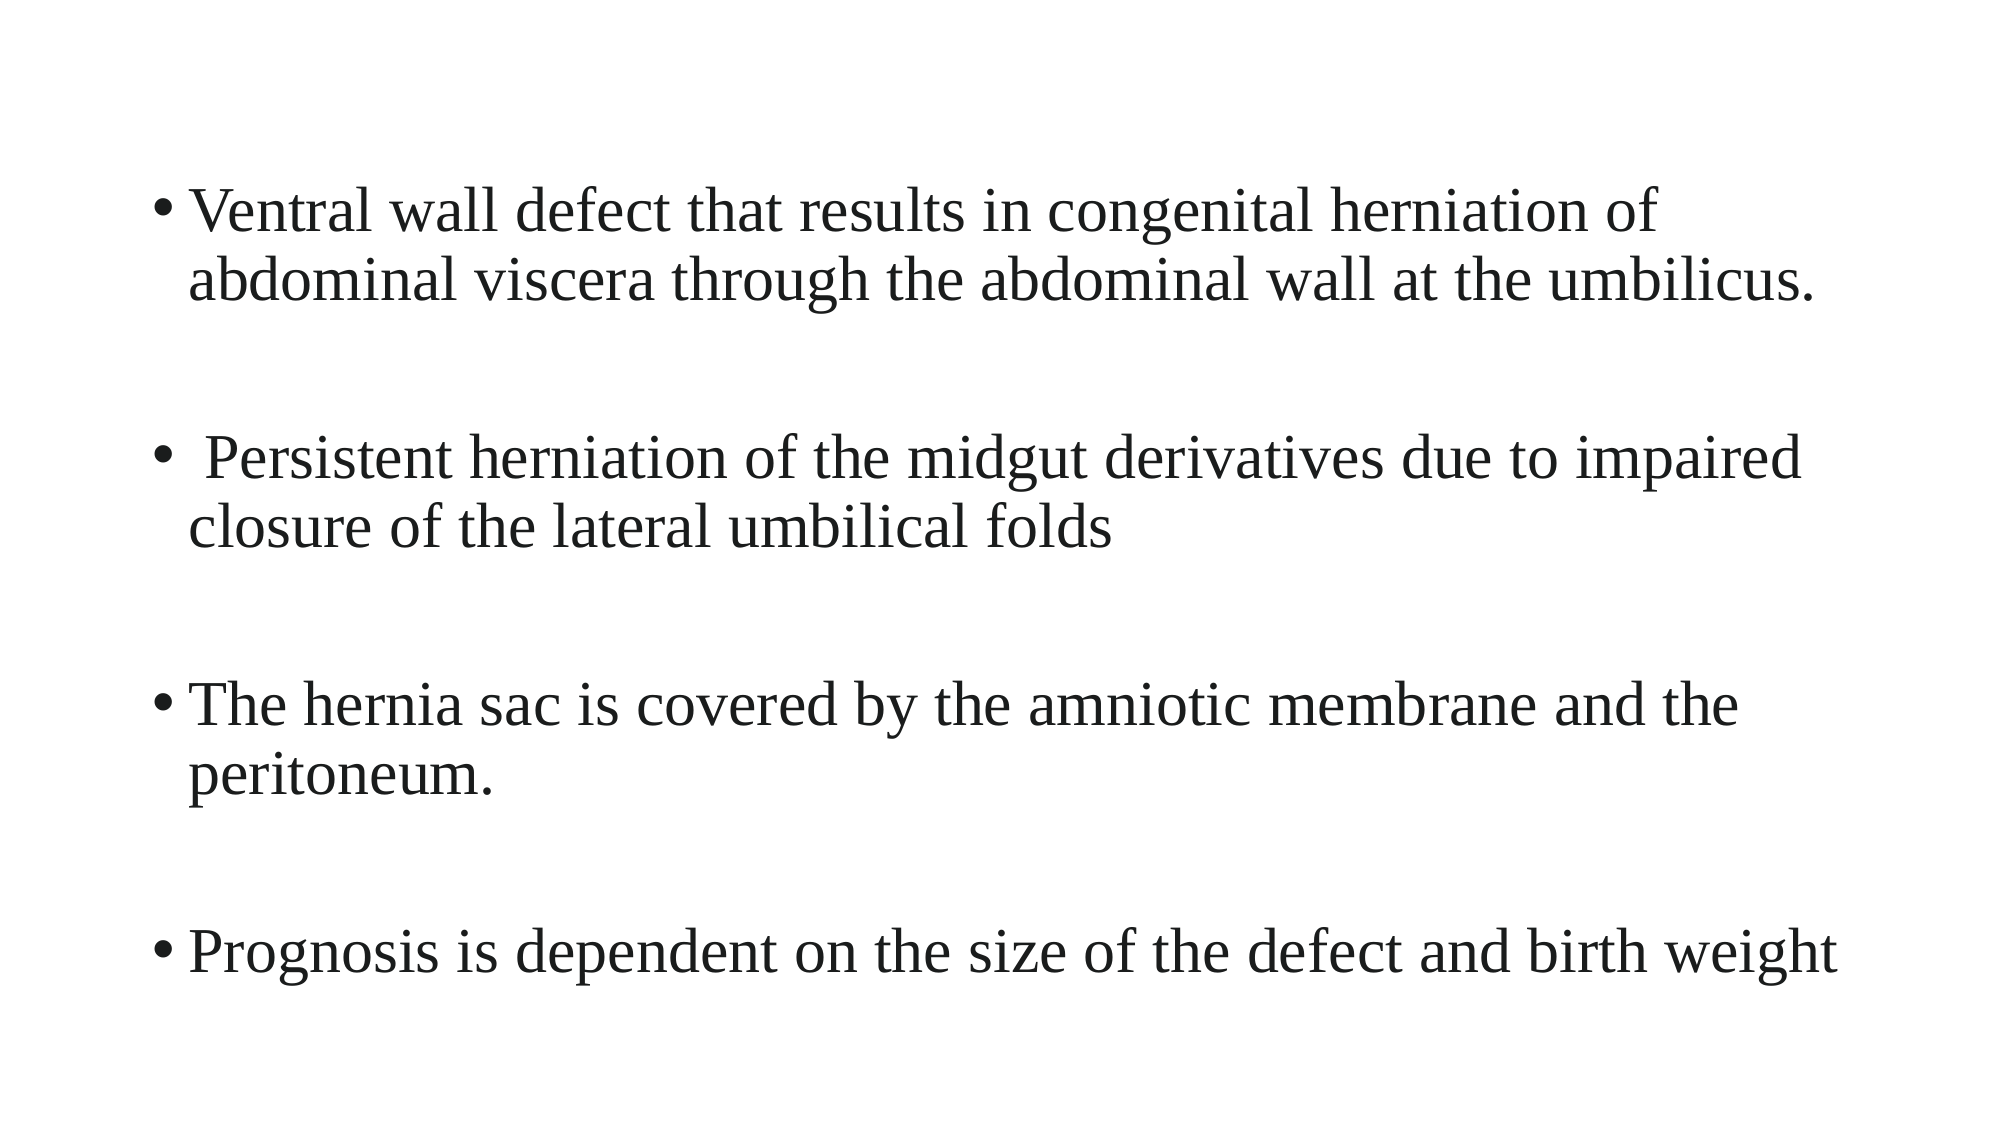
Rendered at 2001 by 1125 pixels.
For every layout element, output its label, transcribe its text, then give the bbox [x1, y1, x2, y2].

list Ventral wall defect that results in congenital herniation of abdominal viscera through the abdominal wall at the umbilicus. Persistent herniation of the midgut derivatives due to impaired closure of the lateral umbilical folds The hernia sac is covered by the amniotic membrane and the peritoneum. Prognosis is dependent on the size of the defect and birth weight [137, 71, 1863, 1095]
